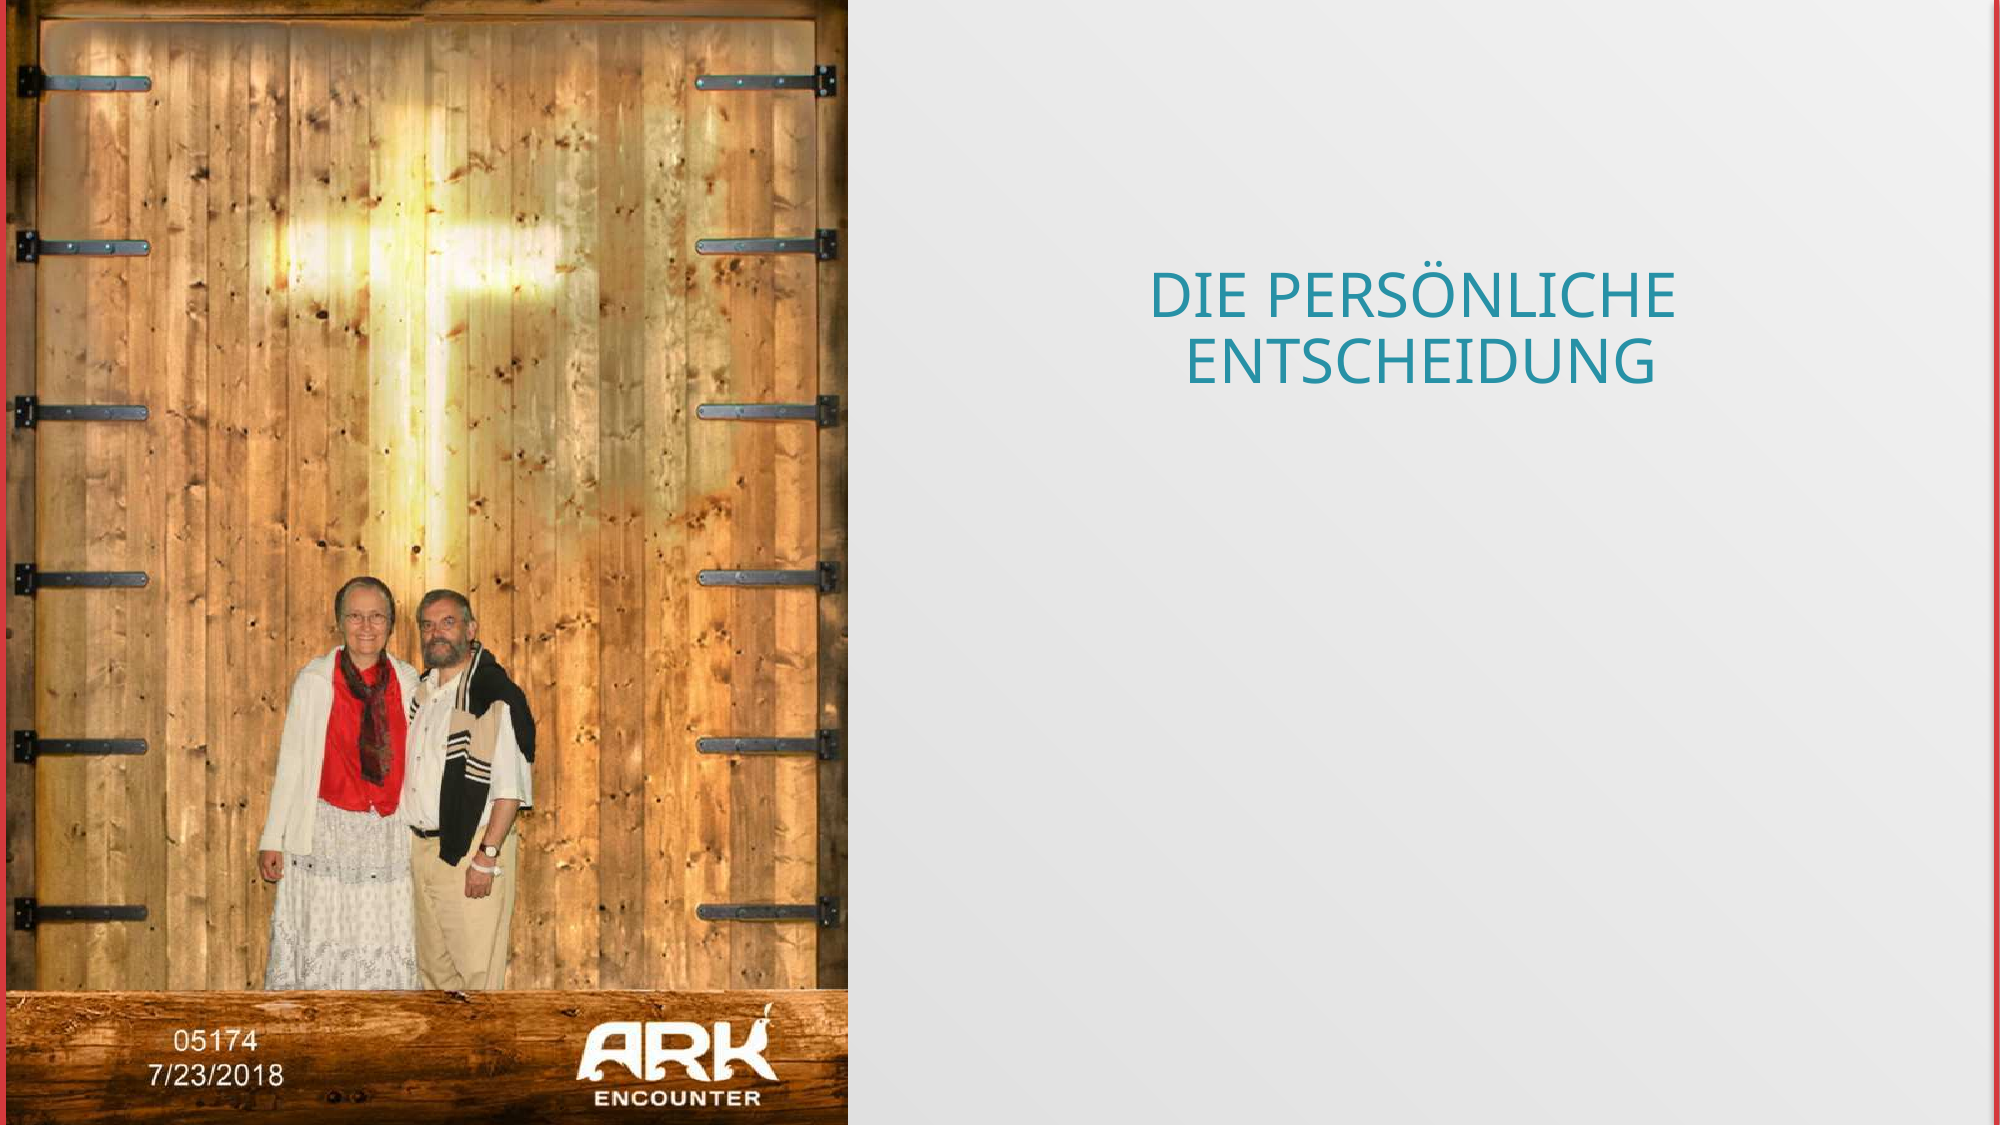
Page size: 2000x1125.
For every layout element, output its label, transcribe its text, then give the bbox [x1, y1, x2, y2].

title Die persönliche Entscheidung [854, 255, 1989, 405]
picture [3, 0, 849, 1125]
